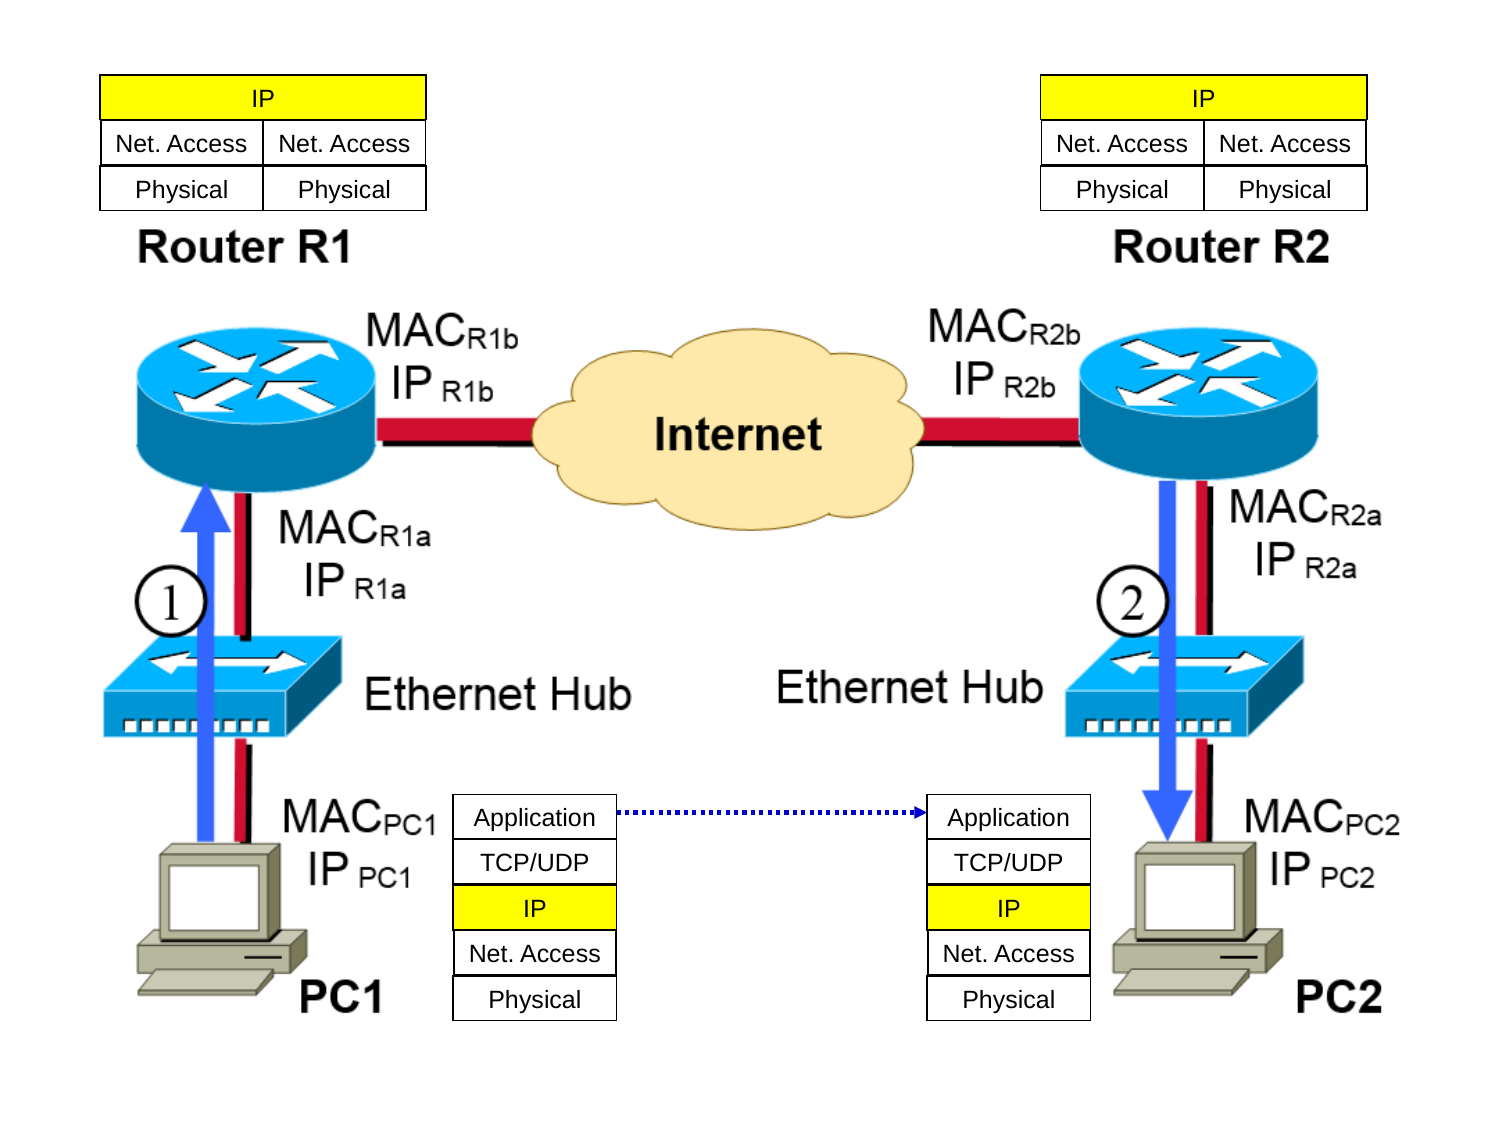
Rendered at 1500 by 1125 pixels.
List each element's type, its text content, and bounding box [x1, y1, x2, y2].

text_box Net. Access [263, 120, 426, 165]
text_box IP [1040, 75, 1367, 120]
text_box Net. Access [1041, 120, 1204, 165]
text_box IP [99, 75, 427, 120]
text_box Net. Access [1204, 120, 1367, 165]
text_box Physical [1203, 165, 1367, 199]
picture [103, 199, 1416, 1033]
text_box Net. Access [100, 120, 263, 165]
text_box Physical [1040, 165, 1203, 199]
text_box Physical [262, 165, 427, 199]
text_box Physical [99, 165, 262, 211]
